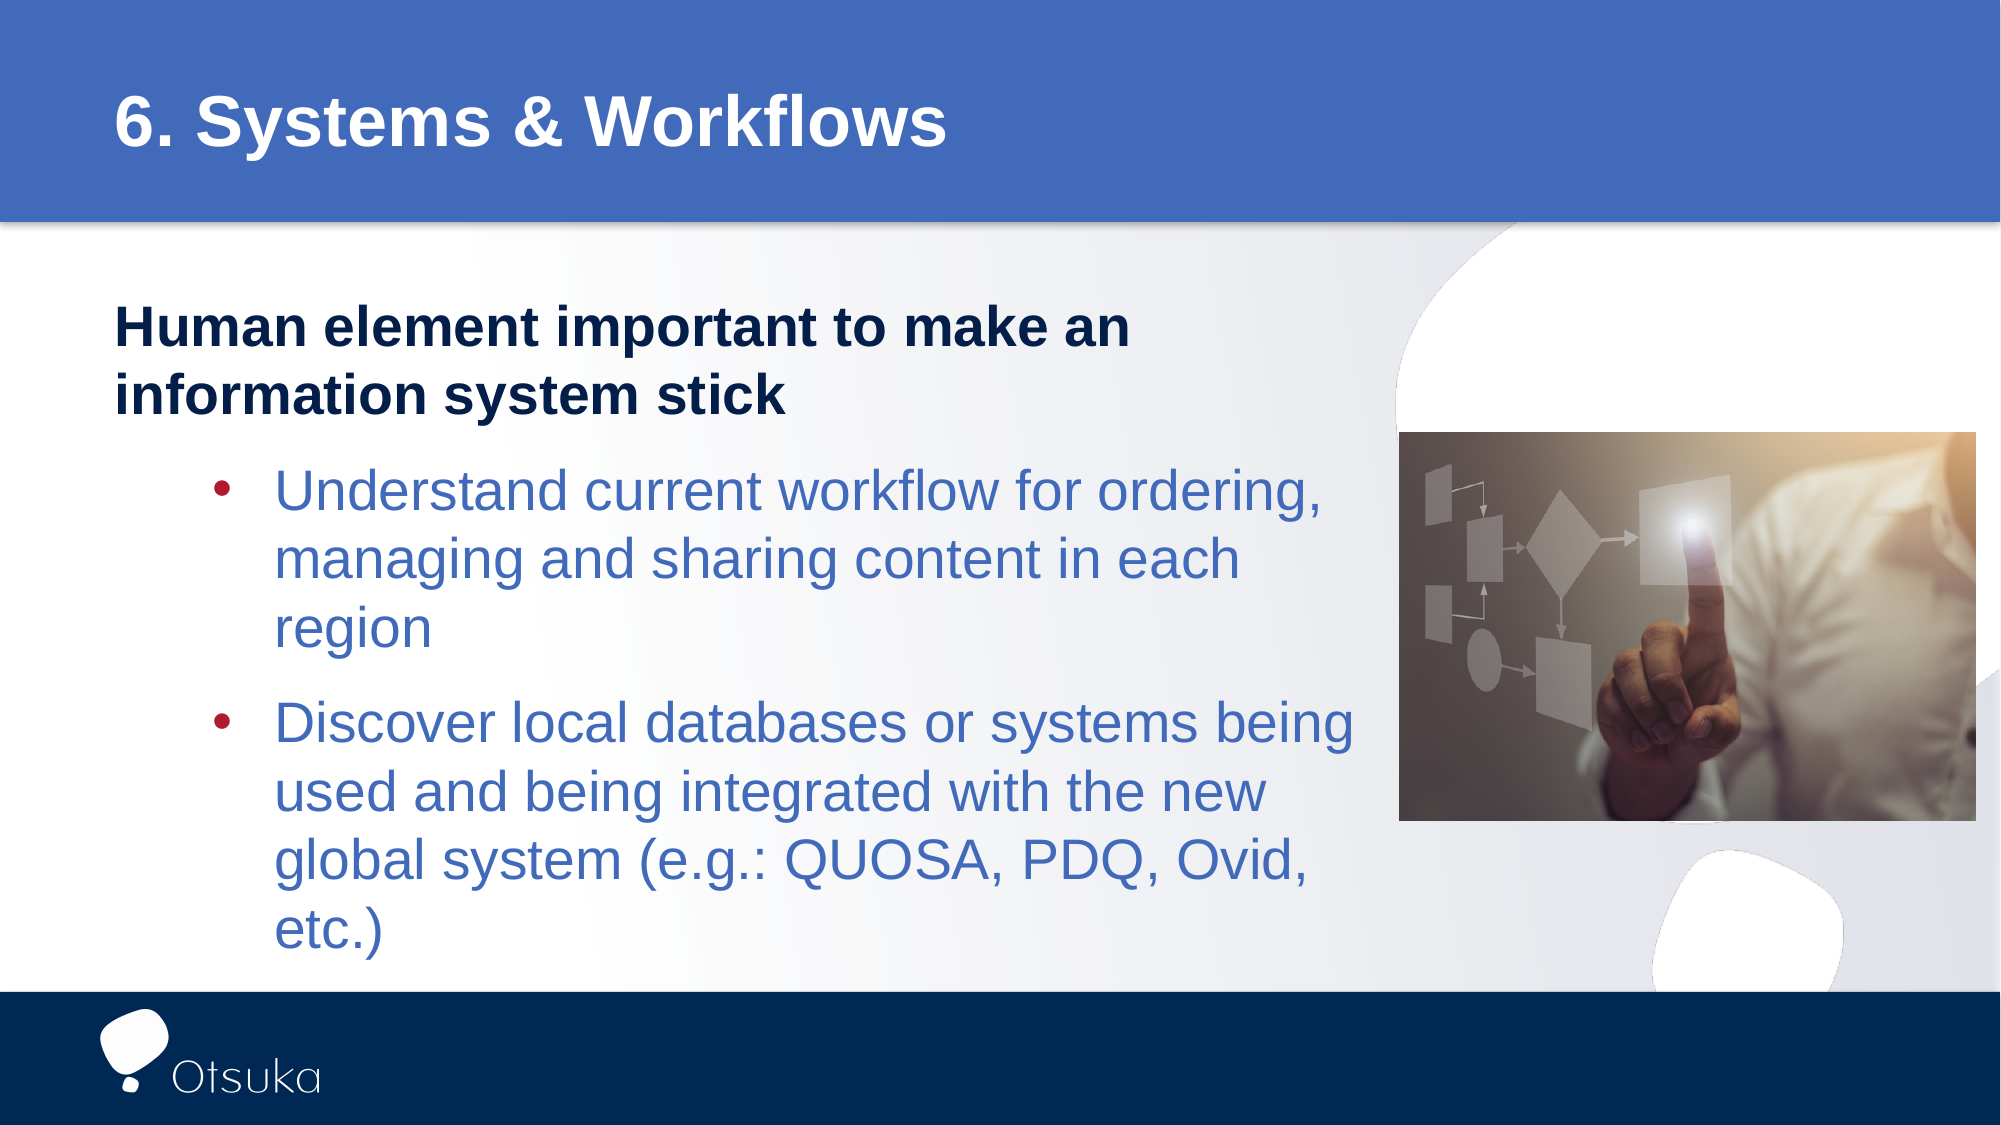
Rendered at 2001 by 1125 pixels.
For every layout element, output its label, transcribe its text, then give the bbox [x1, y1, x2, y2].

list Human element important to make an information system stick Understand current workflow for ordering, managing and sharing content in each region Discover local databases or systems being used and being integrated with the new global system (e.g.: QUOSA, PDQ, Ovid, etc.) [99, 281, 1378, 972]
picture [1382, 222, 2000, 991]
title 6. Systems & Workflows [99, 35, 1900, 200]
picture [99, 1008, 319, 1093]
